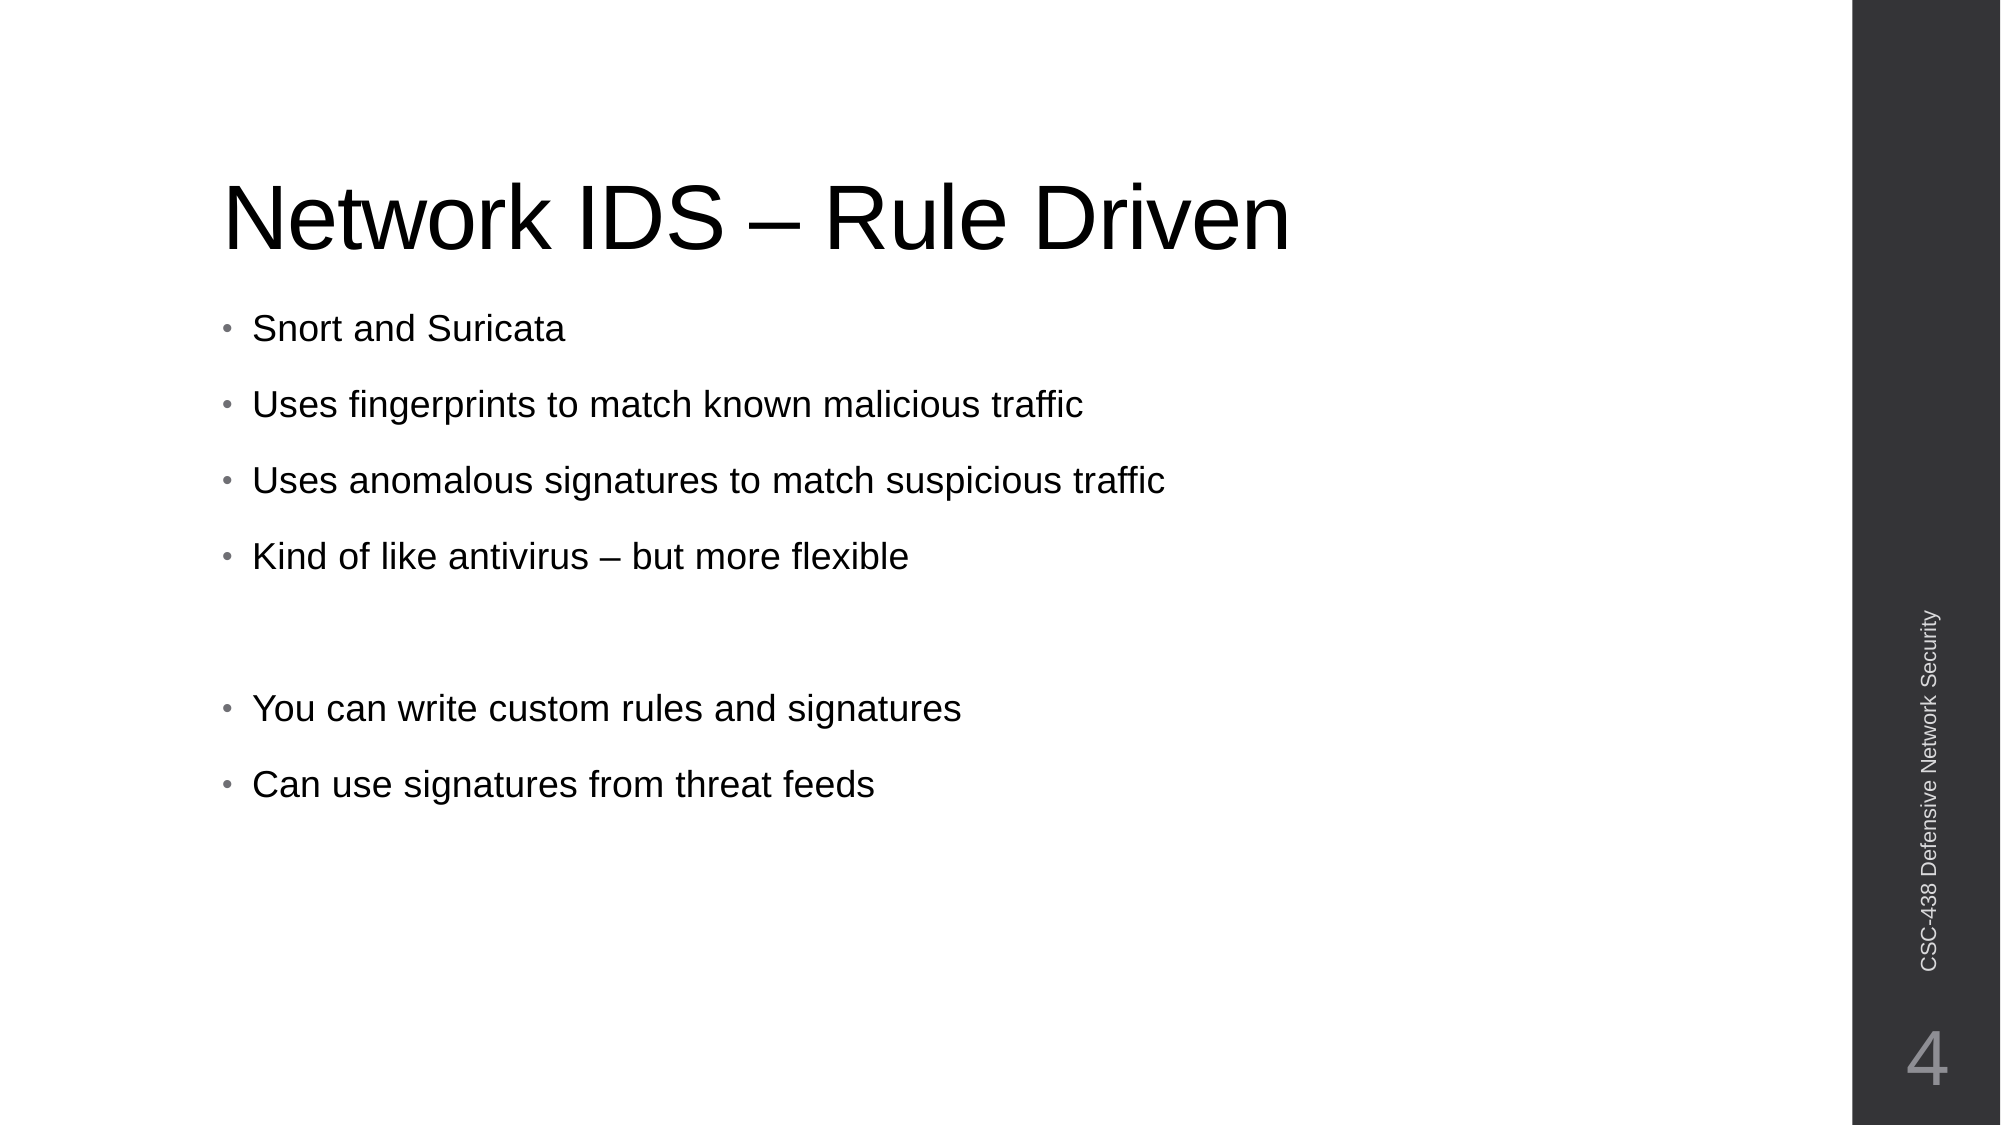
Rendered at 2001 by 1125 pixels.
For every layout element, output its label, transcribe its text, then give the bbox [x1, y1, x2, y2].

title Network IDS – Rule Driven [206, 60, 1797, 278]
list Snort and Suricata Uses fingerprints to match known malicious traffic Uses anomalous signatures to match suspicious traffic Kind of like antivirus – but more flexible You can write custom rules and signatures Can use signatures from threat feeds [206, 299, 1617, 1014]
footer CSC-438 Defensive Network Security [1897, 400, 1958, 988]
slide_number 4 [1852, 1012, 2000, 1110]
